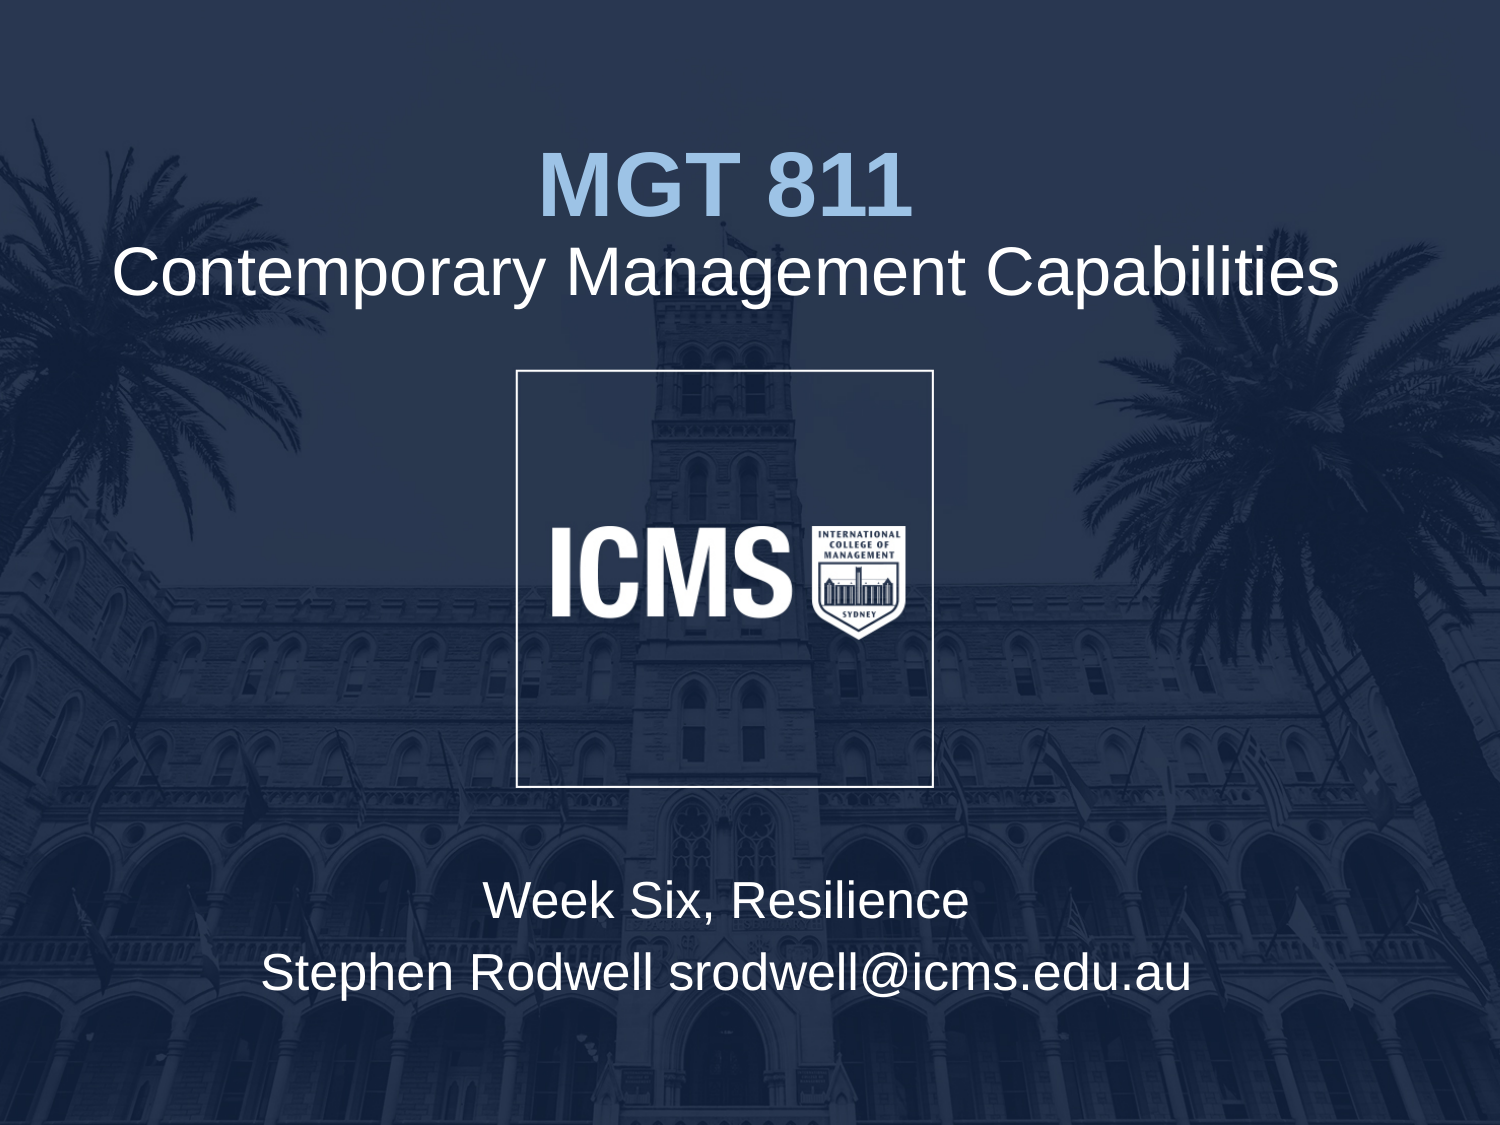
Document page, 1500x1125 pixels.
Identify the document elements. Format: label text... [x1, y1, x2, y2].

title MGT 811 Contemporary Management Capabilities [0, 130, 1453, 348]
list Week Six, Resilience Stephen Rodwell srodwell@icms.edu.au [0, 865, 1453, 1090]
picture [0, 0, 1500, 1125]
